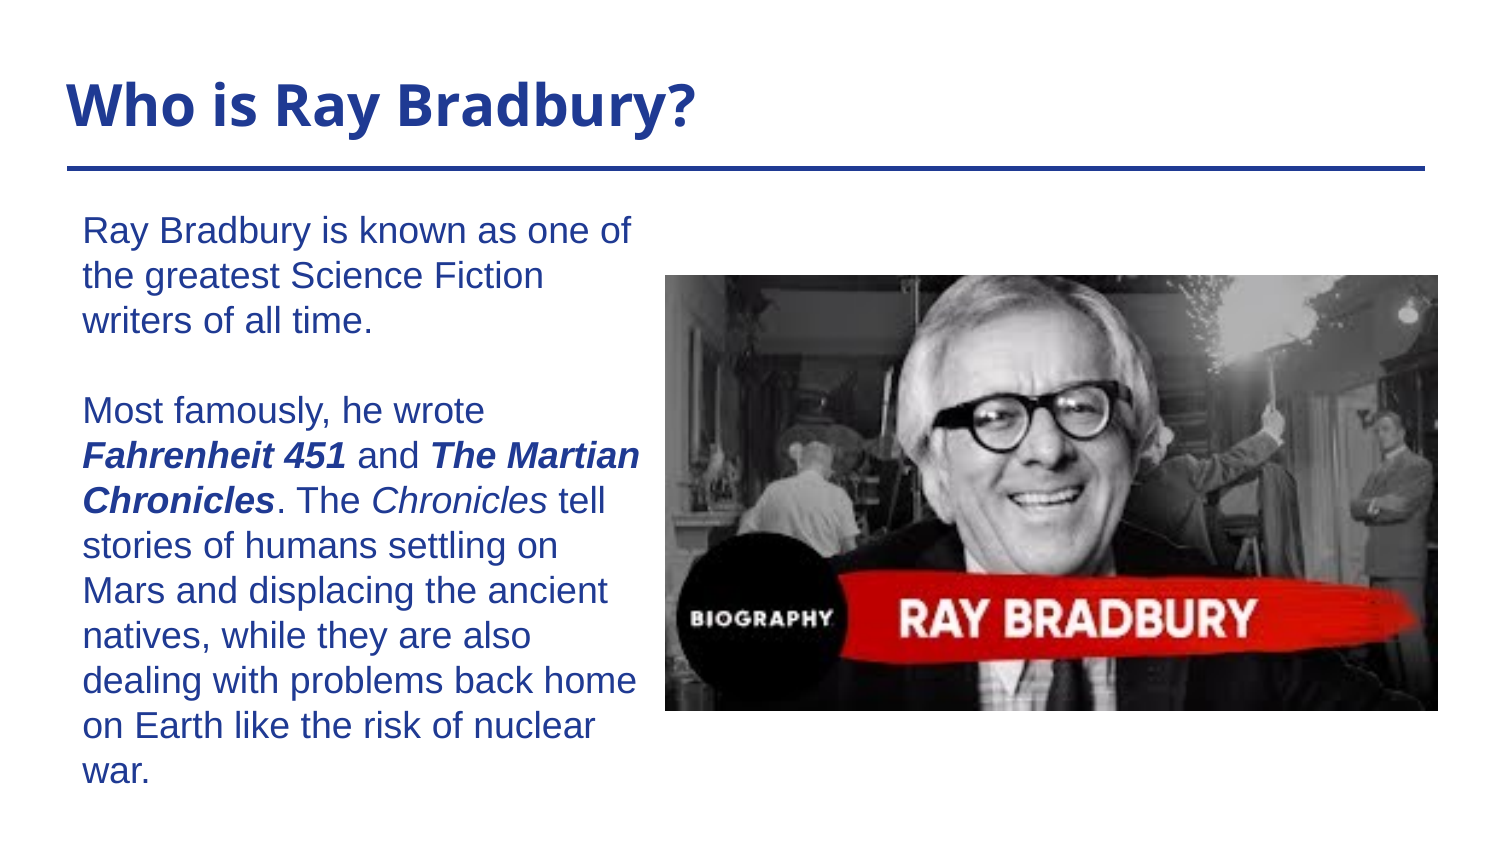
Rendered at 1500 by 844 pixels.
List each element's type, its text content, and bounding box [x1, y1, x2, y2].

title Who is Ray Bradbury? [51, 52, 1449, 147]
picture [664, 275, 1438, 711]
text_box Ray Bradbury is known as one of the greatest Science Fiction writers of all time. Most famously, he wrote Fahrenheit 451 and The Martian Chronicles. The Chronicles tell stories of humans settling on Mars and displacing the ancient natives, while they are also dealing with problems back home on Earth like the risk of nuclear war. [67, 190, 665, 821]
